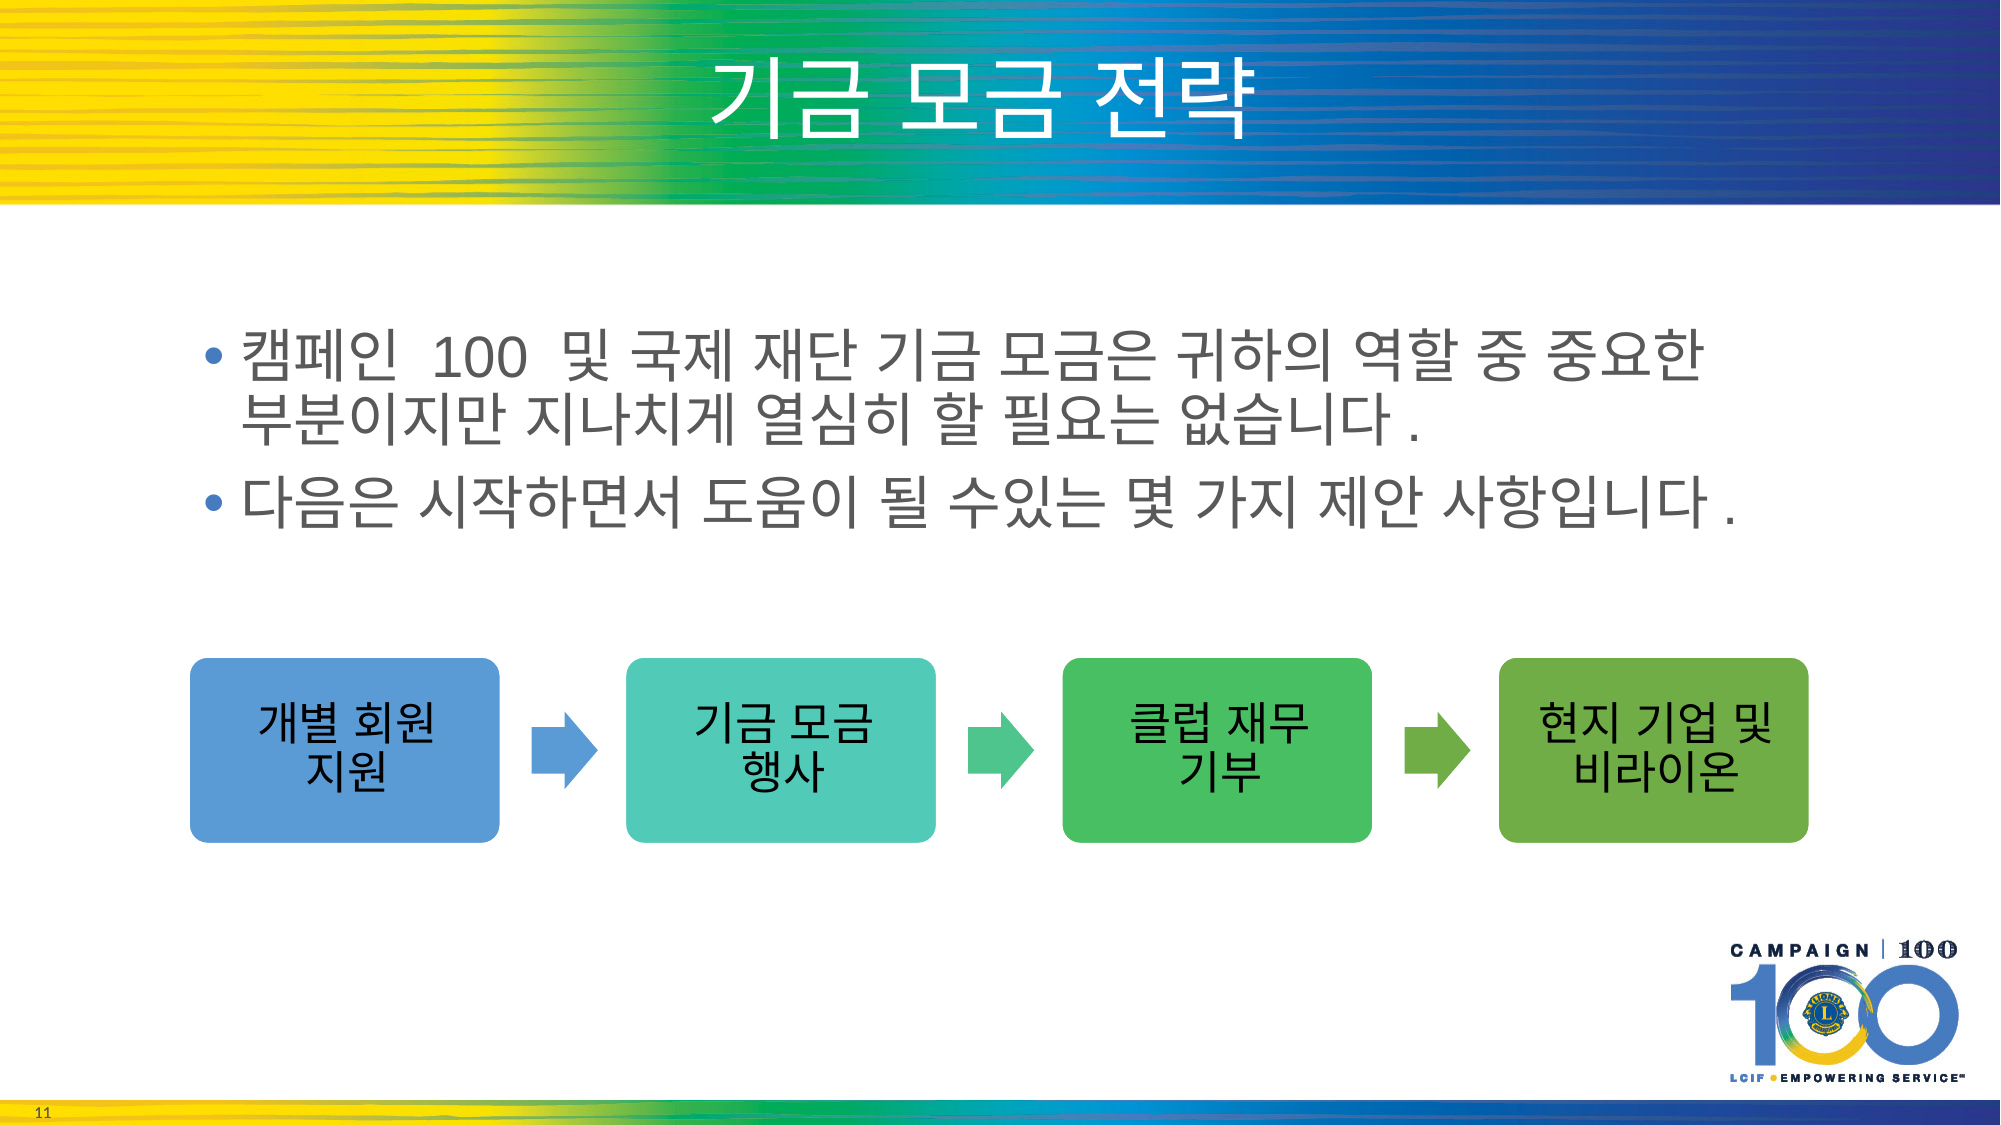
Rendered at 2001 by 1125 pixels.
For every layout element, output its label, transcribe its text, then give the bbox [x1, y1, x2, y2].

picture [0, 0, 2000, 1125]
title 기금 모금 전략 [27, 46, 1938, 161]
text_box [188, 493, 1811, 1007]
list 캠페인 100 및 국제 재단 기금 모금은 귀하의 역할 중 중요한 부분이지만 지나치게 열심히 할 필요는 없습니다. 다음은 시작하면서 도움이 될 수있는 몇 가지 제안 사항입니다. [188, 320, 1777, 493]
